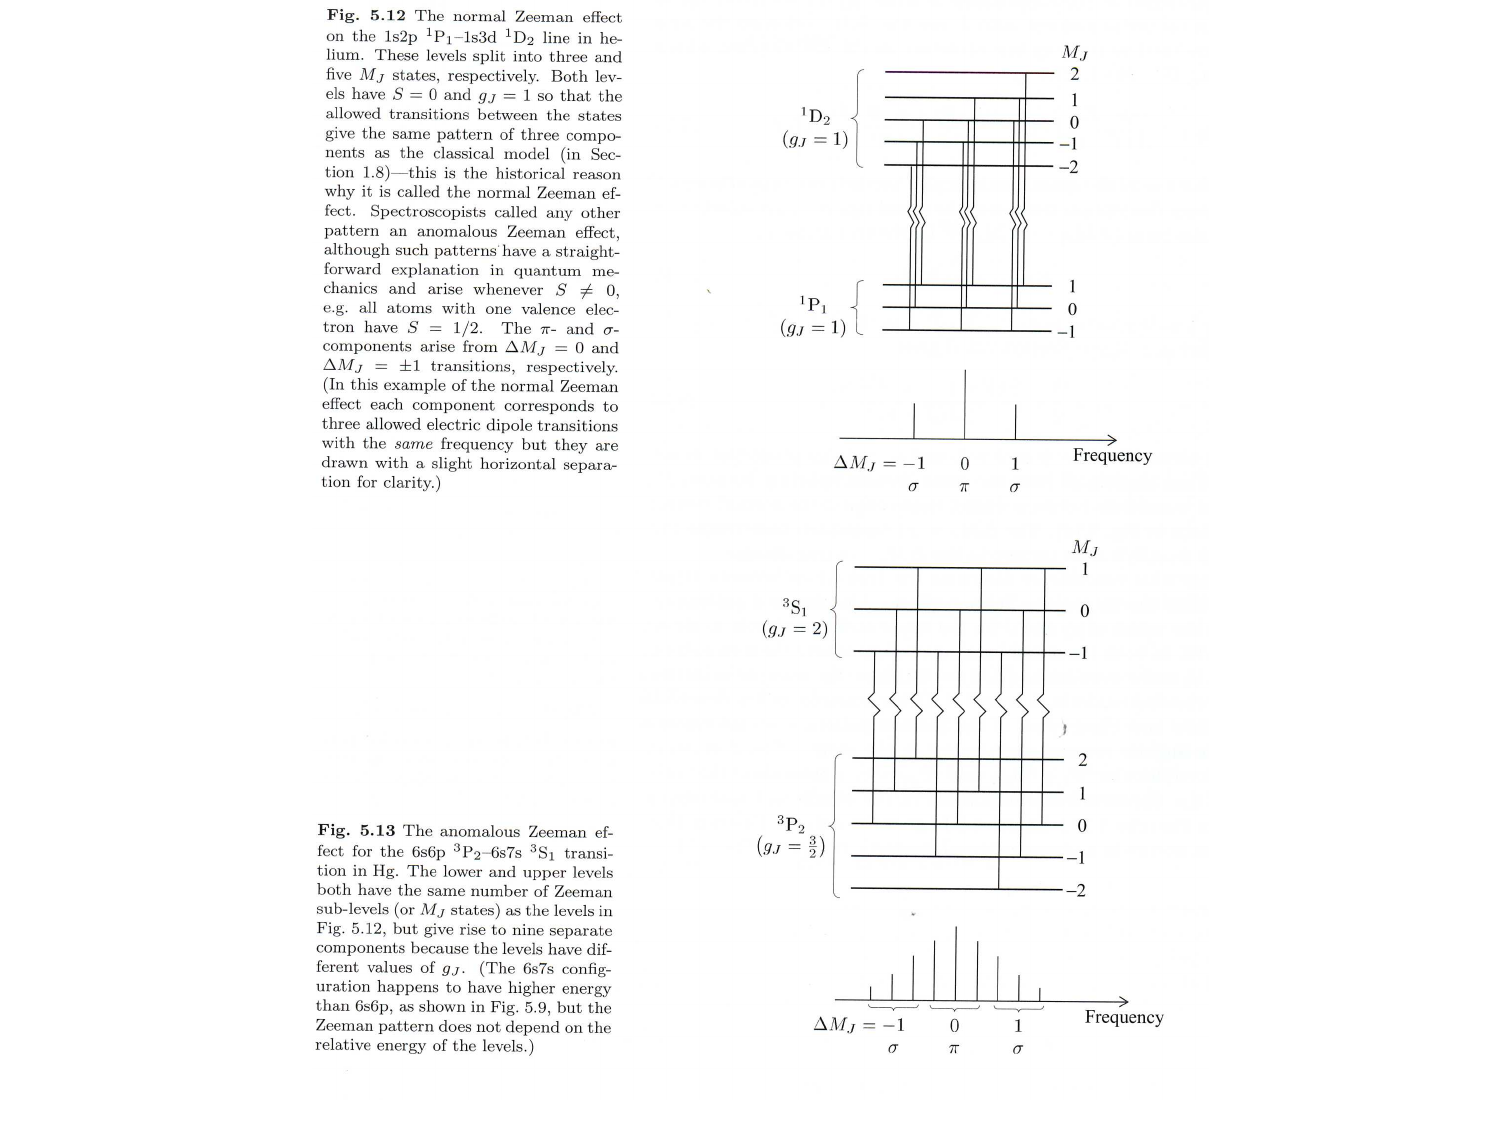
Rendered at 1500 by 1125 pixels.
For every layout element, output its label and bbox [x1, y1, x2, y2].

picture [312, 0, 1209, 1101]
